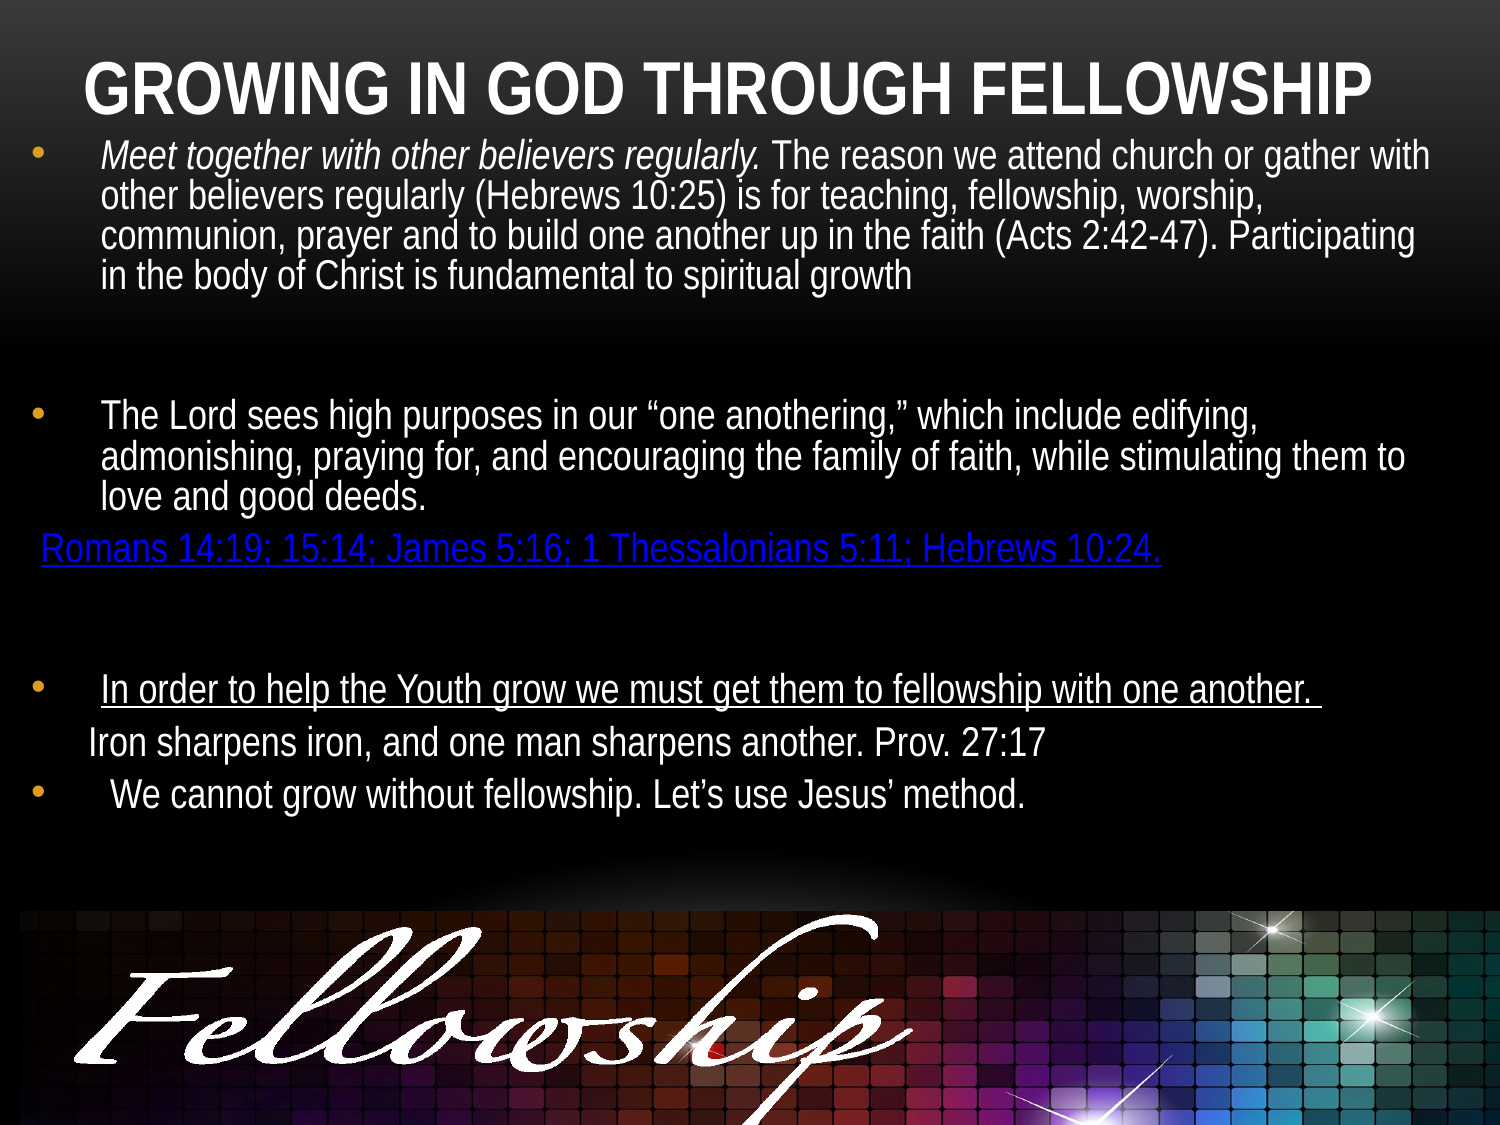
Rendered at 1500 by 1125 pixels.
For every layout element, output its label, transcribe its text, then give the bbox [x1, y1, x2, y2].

list Meet together with other believers regularly. The reason we attend church or gather with other believers regularly (Hebrews 10:25) is for teaching, fellowship, worship, communion, prayer and to build one another up in the faith (Acts 2:42-47). Participating in the body of Christ is fundamental to spiritual growth The Lord sees high purposes in our “one anothering,” which include edifying, admonishing, praying for, and encouraging the family of faith, while stimulating them to love and good deeds. Romans 14:19; 15:14; James 5:16; 1 Thessalonians 5:11; Hebrews 10:24. In order to help the Youth grow we must get them to fellowship with one another. Iron sharpens iron, and one man sharpens another. Prov. 27:17 We cannot grow without fellowship. Let’s use Jesus’ method. [23, 129, 1459, 911]
title GROWING IN GOD THROUGH FELLOWSHIP [0, 0, 1459, 130]
picture [0, 0, 1500, 1125]
